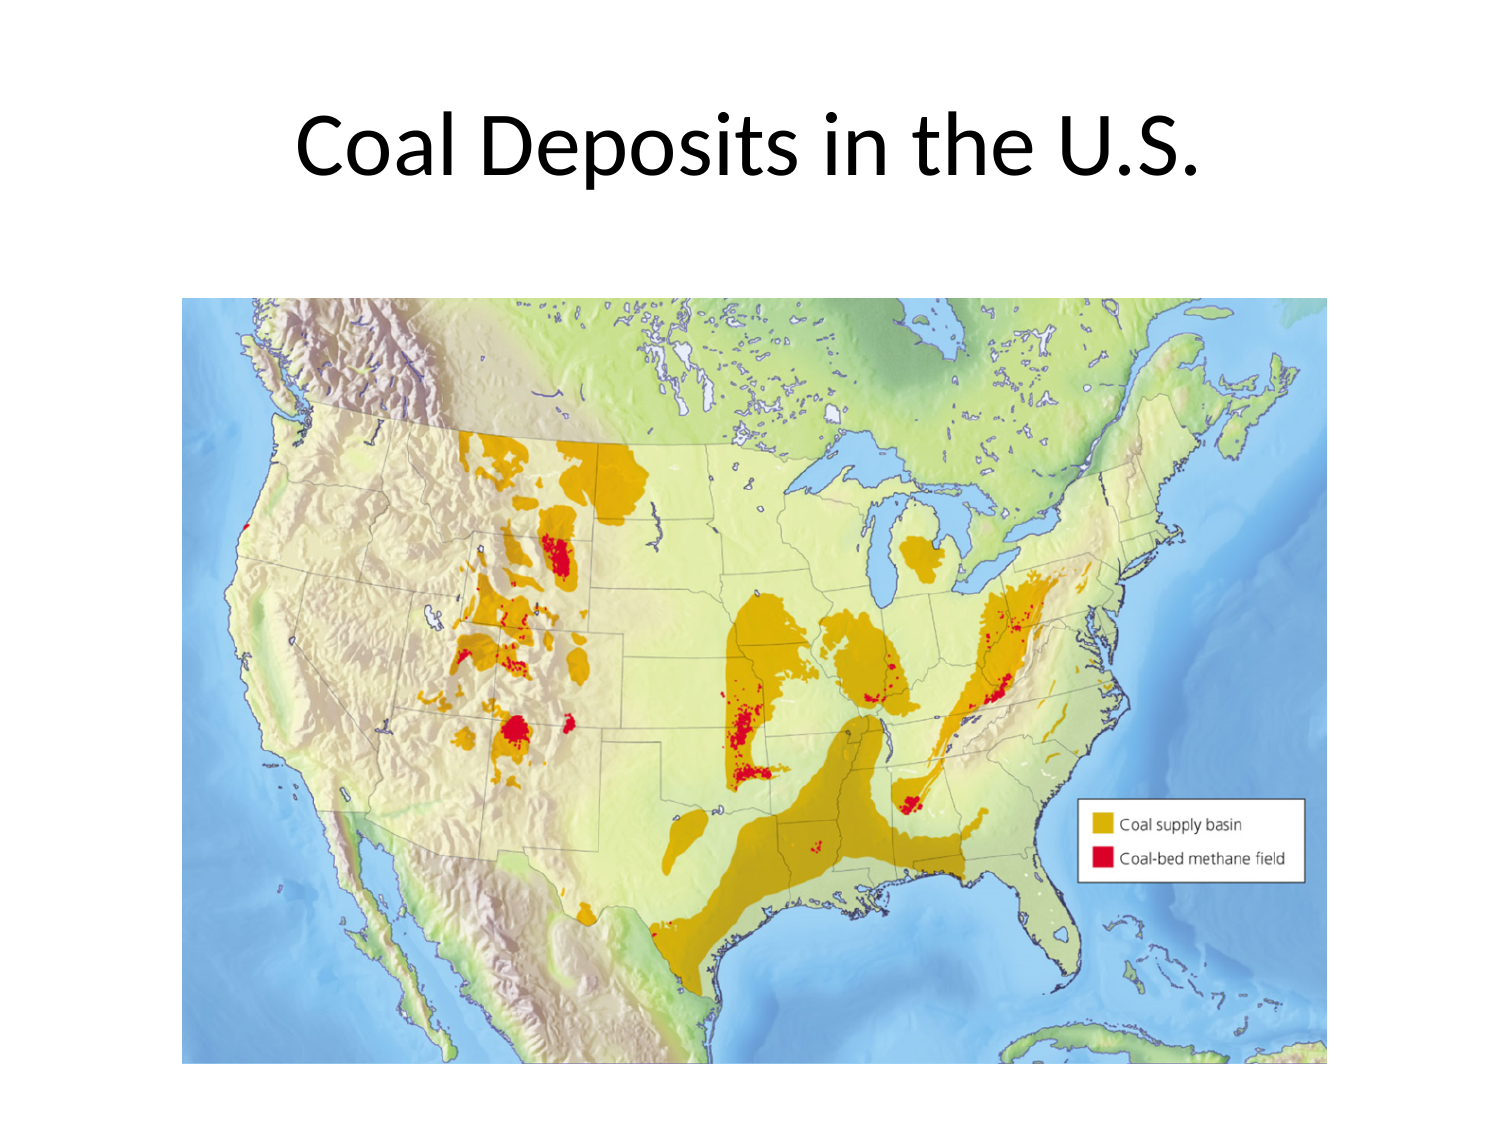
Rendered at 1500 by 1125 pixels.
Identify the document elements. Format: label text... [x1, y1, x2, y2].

title Coal Deposits in the U.S. [75, 45, 1425, 233]
picture [181, 298, 1327, 1064]
